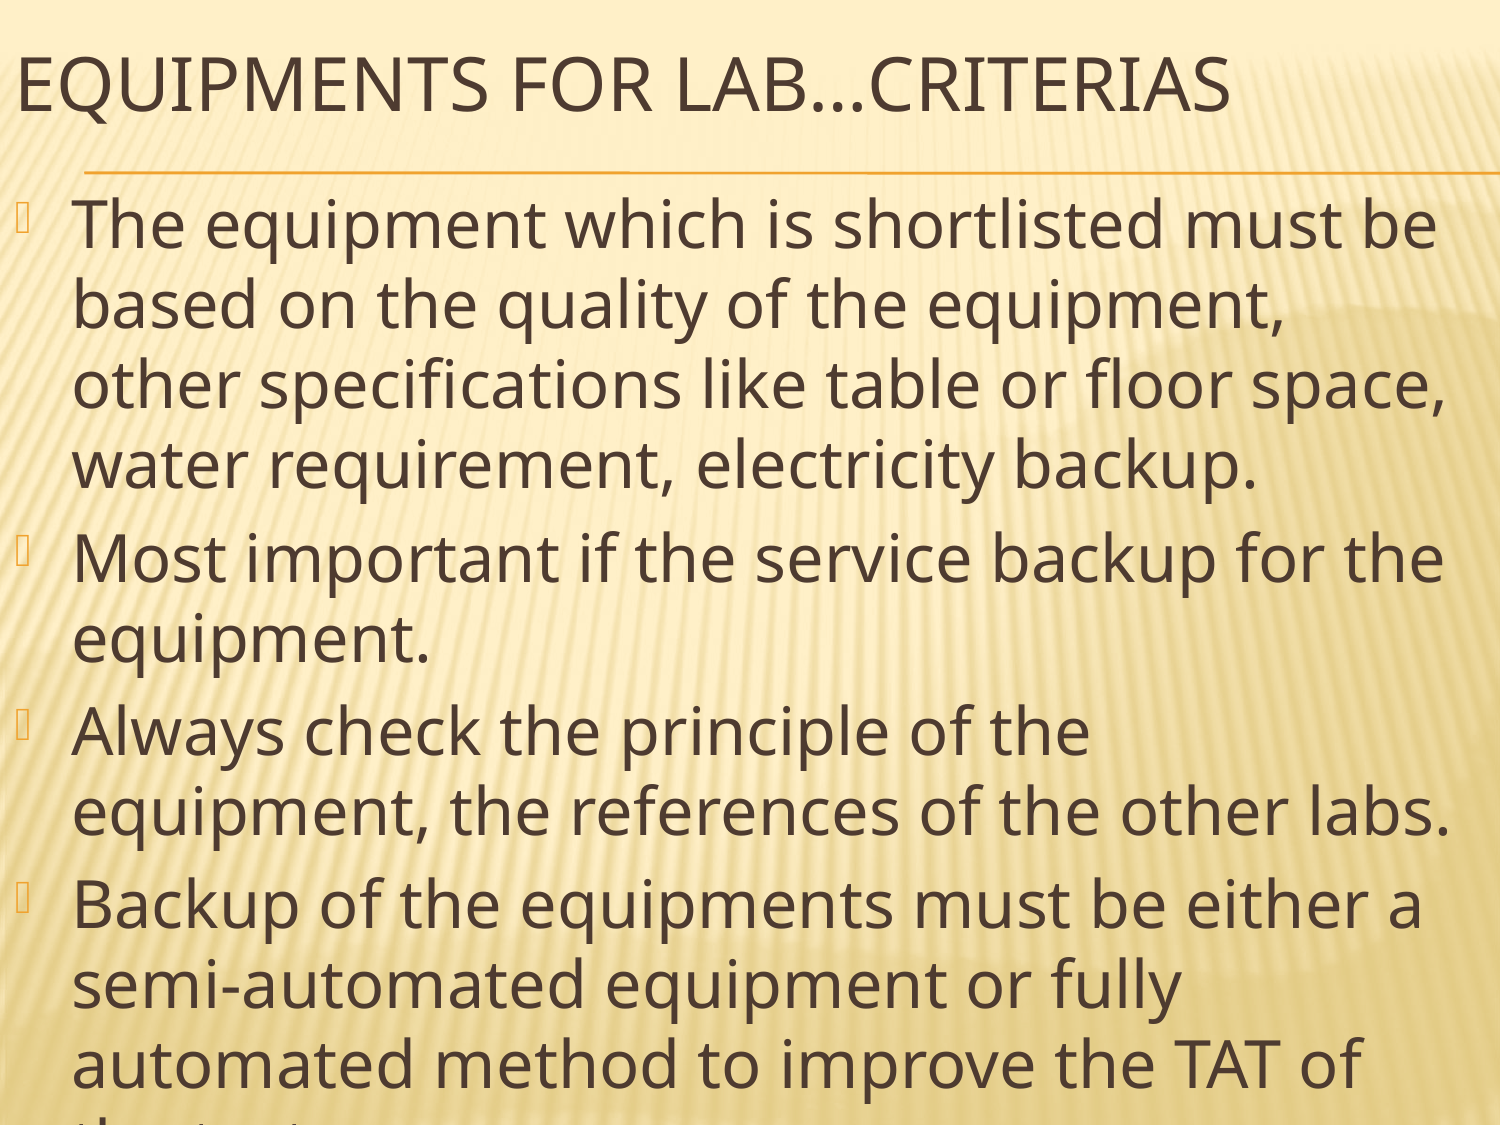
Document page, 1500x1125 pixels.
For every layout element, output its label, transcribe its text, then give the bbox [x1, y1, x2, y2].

title Equipments for lab…criterias [0, 0, 1475, 163]
list The equipment which is shortlisted must be based on the quality of the equipment, other specifications like table or floor space, water requirement, electricity backup. Most important if the service backup for the equipment. Always check the principle of the equipment, the references of the other labs. Backup of the equipments must be either a semi-automated equipment or fully automated method to improve the TAT of the tests. [0, 174, 1475, 1125]
